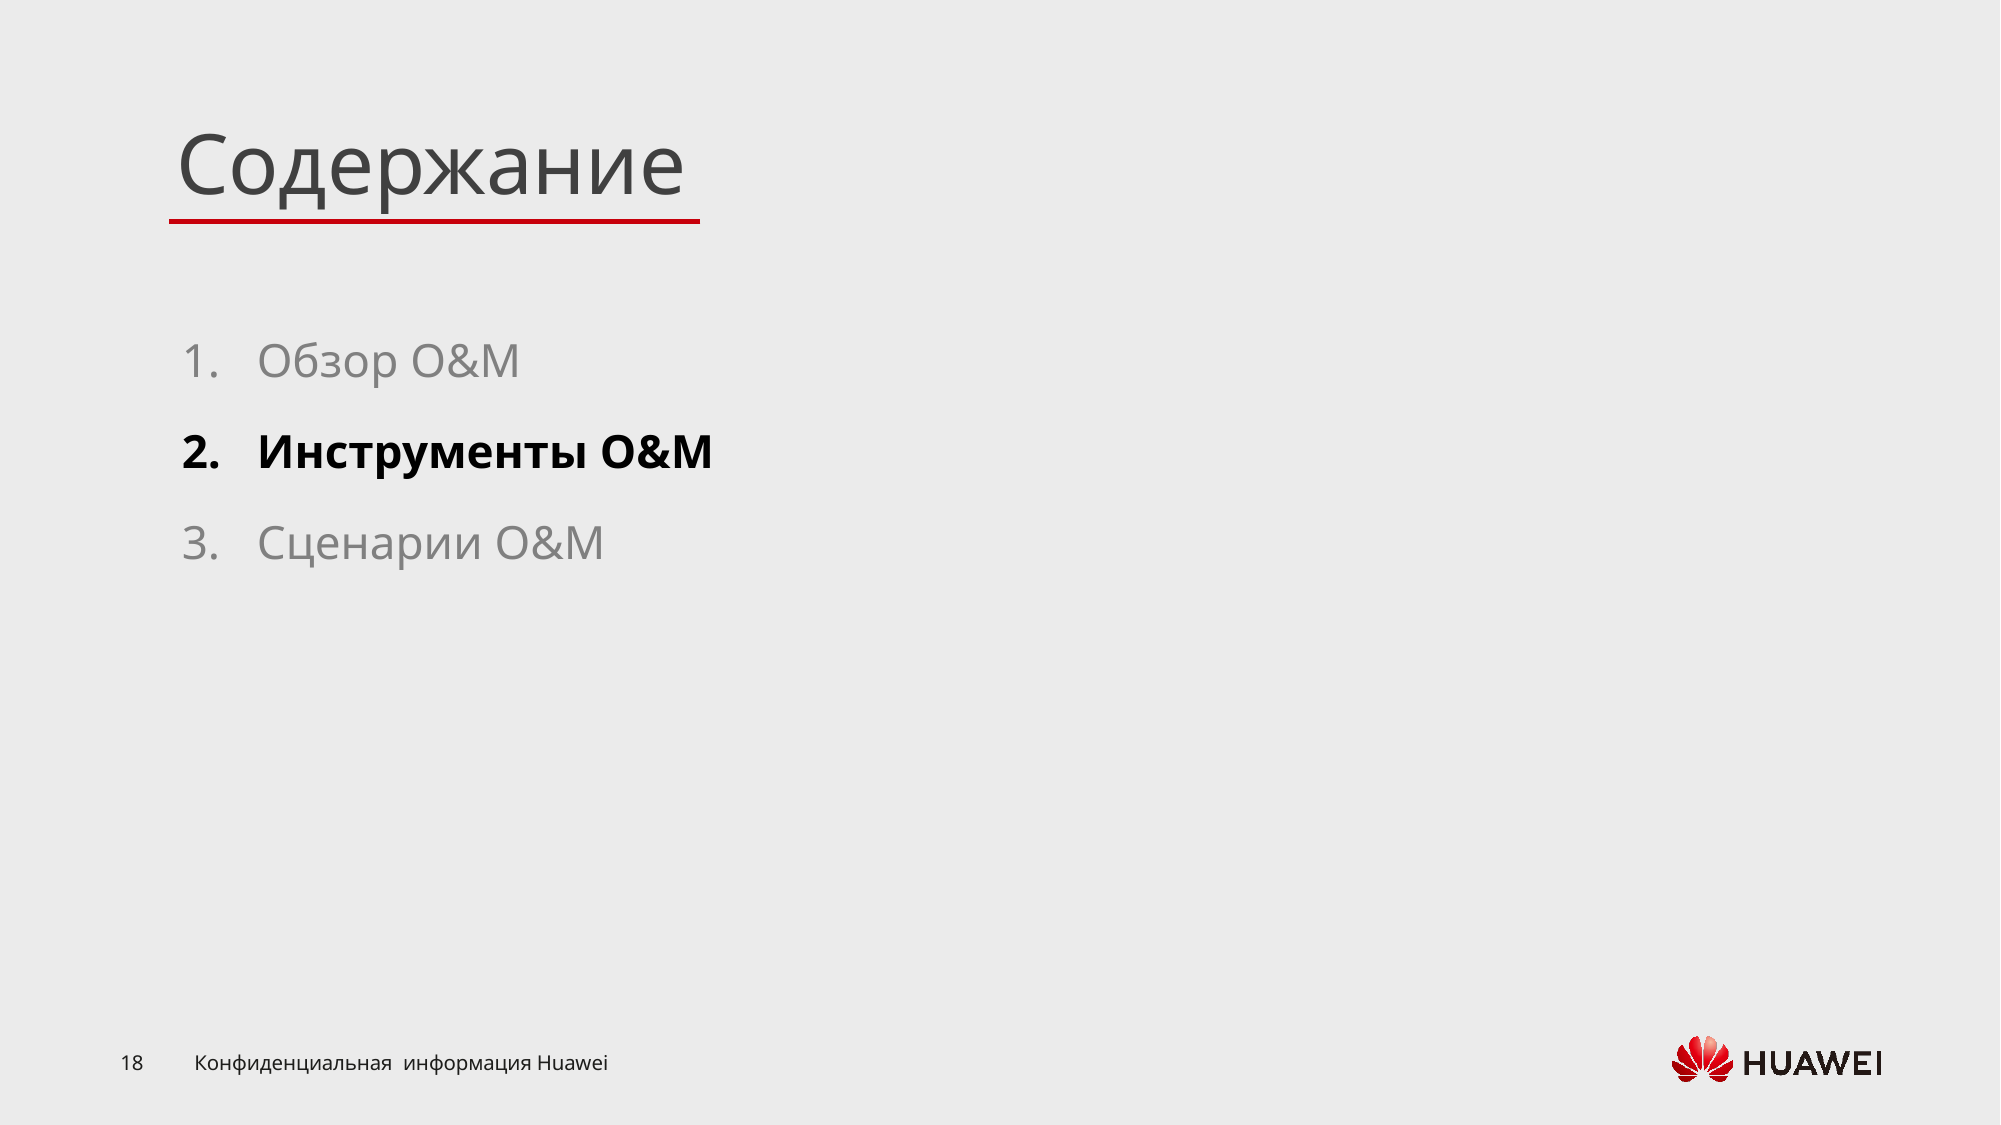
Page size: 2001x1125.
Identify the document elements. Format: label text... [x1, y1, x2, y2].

list Обзор O&M Инструменты O&M Сценарии O&M [167, 302, 1833, 970]
picture [1672, 1036, 1881, 1082]
